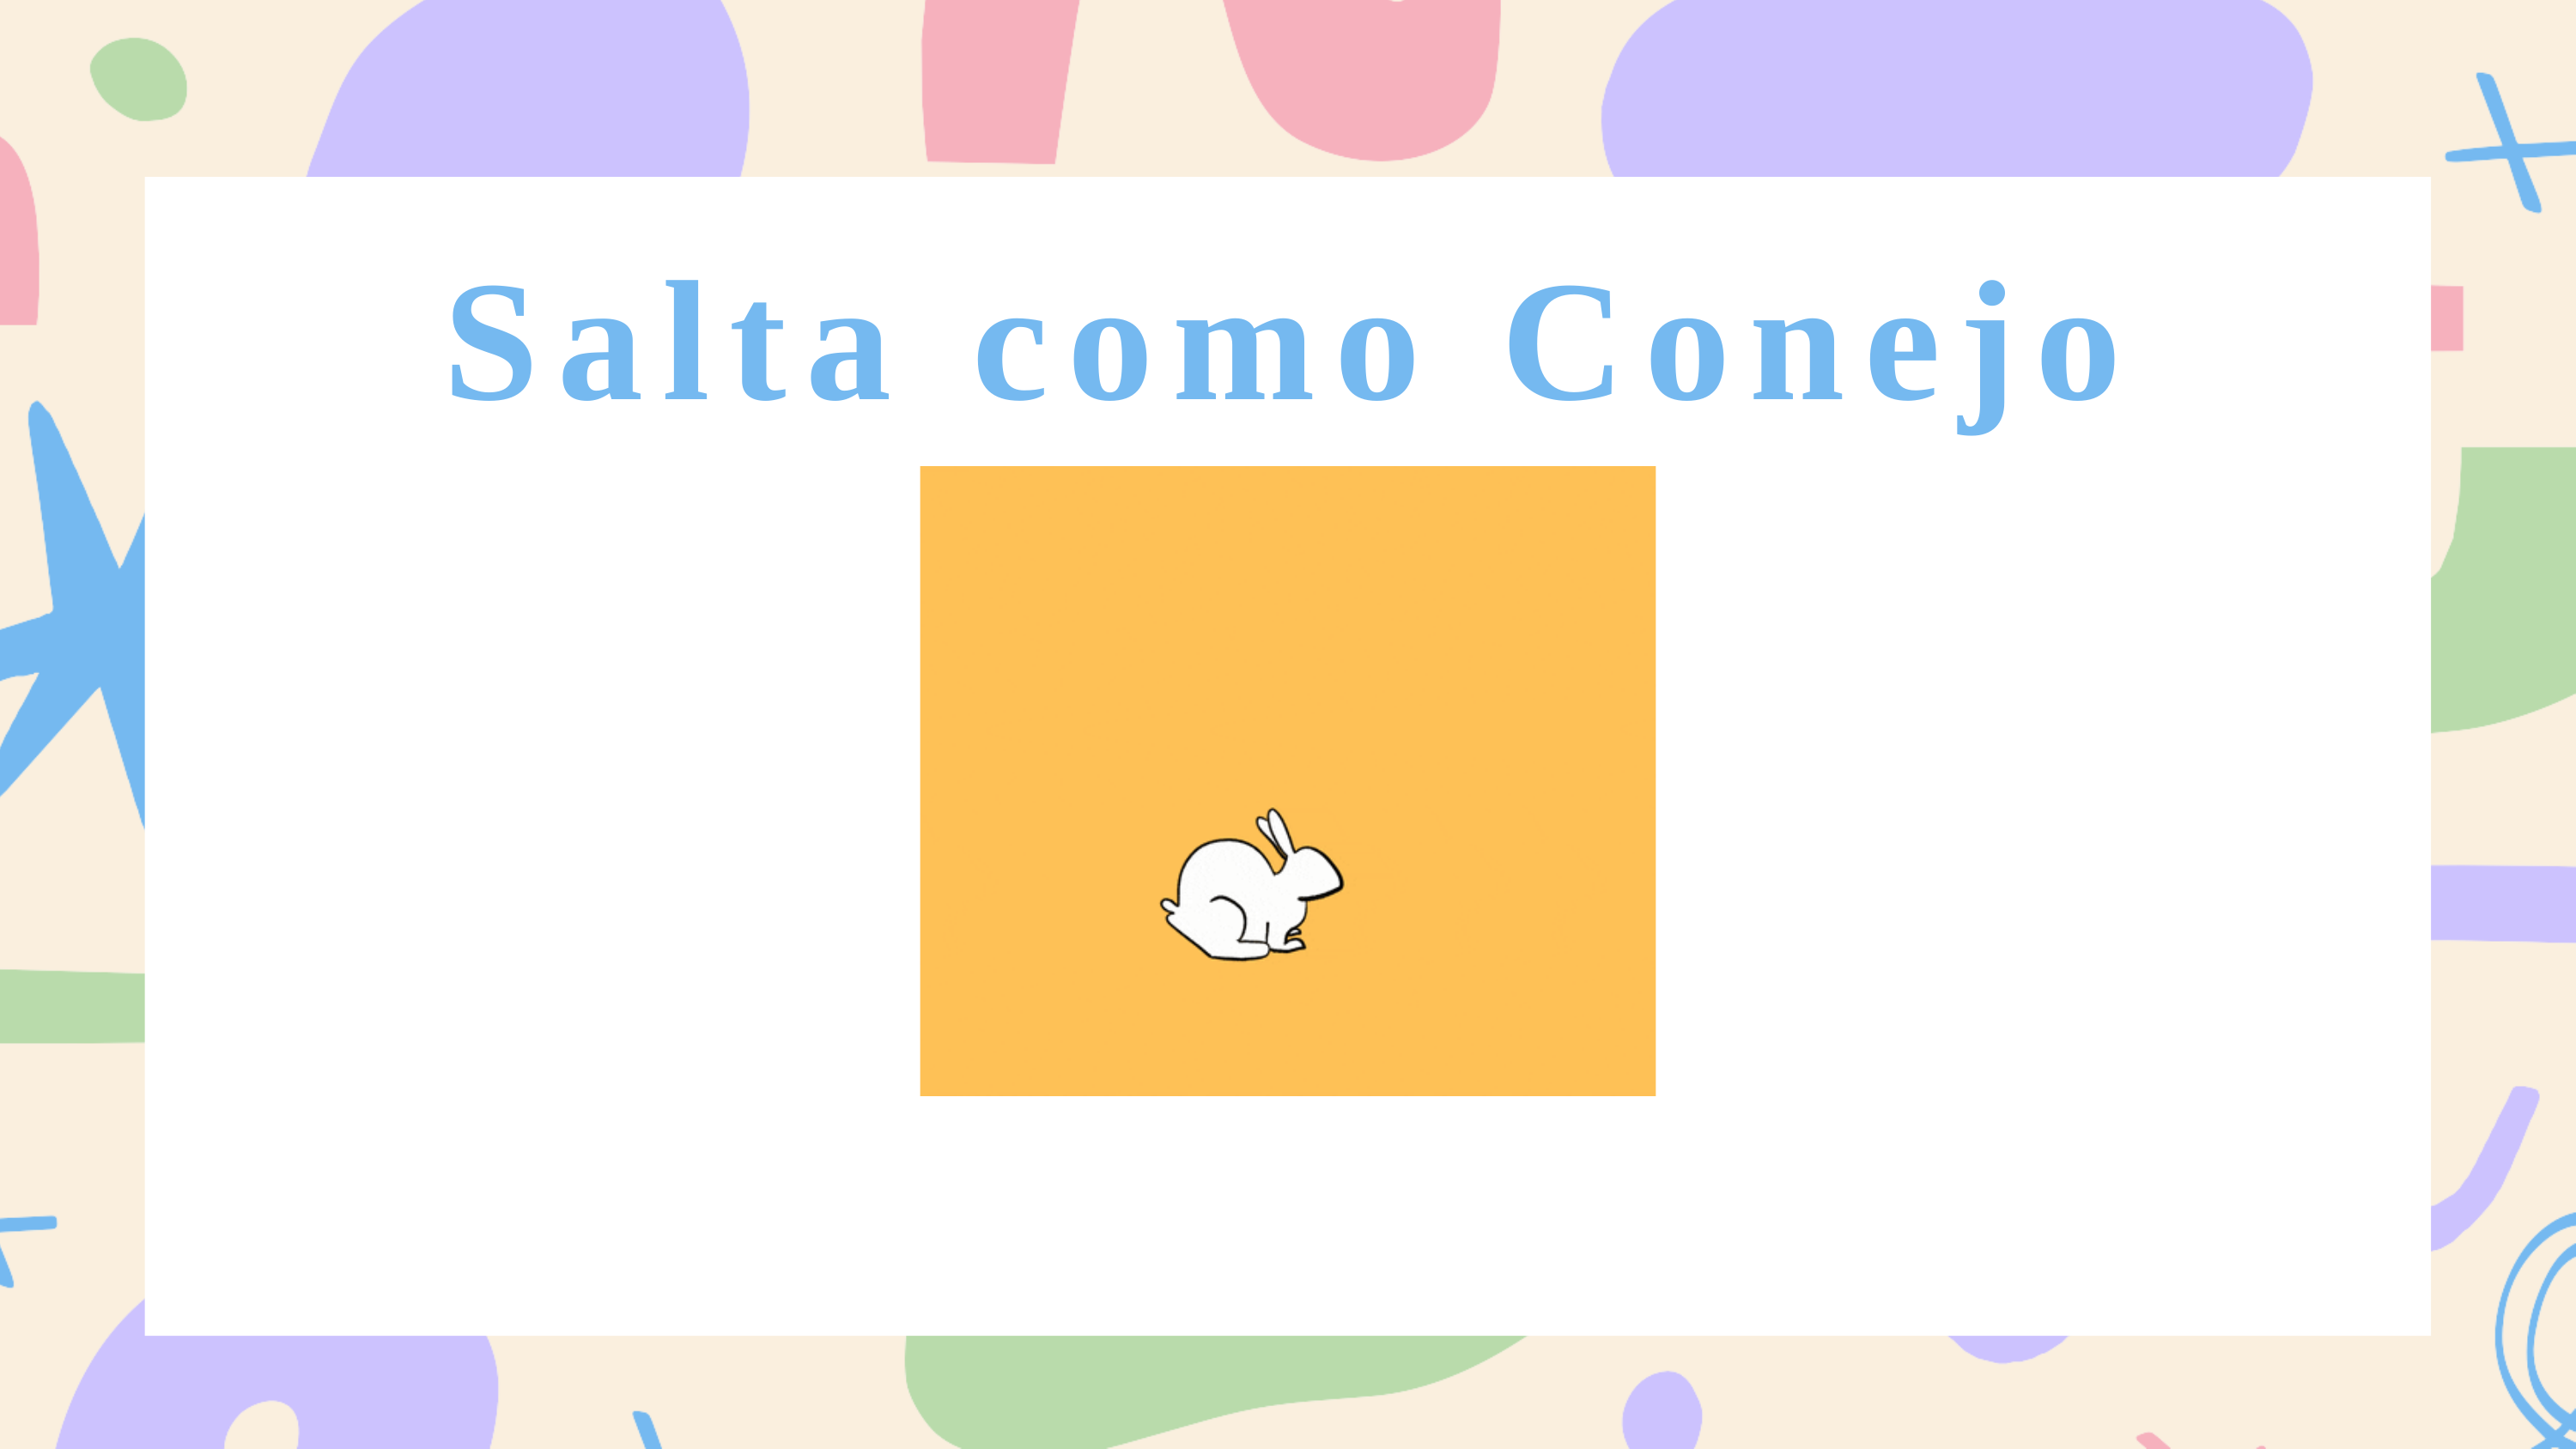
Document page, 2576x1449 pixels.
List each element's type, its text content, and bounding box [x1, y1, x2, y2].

text_box [144, 177, 2432, 1337]
picture [920, 466, 1656, 1096]
title Salta como Conejo [440, 226, 2201, 470]
text_box [0, 0, 2576, 1449]
